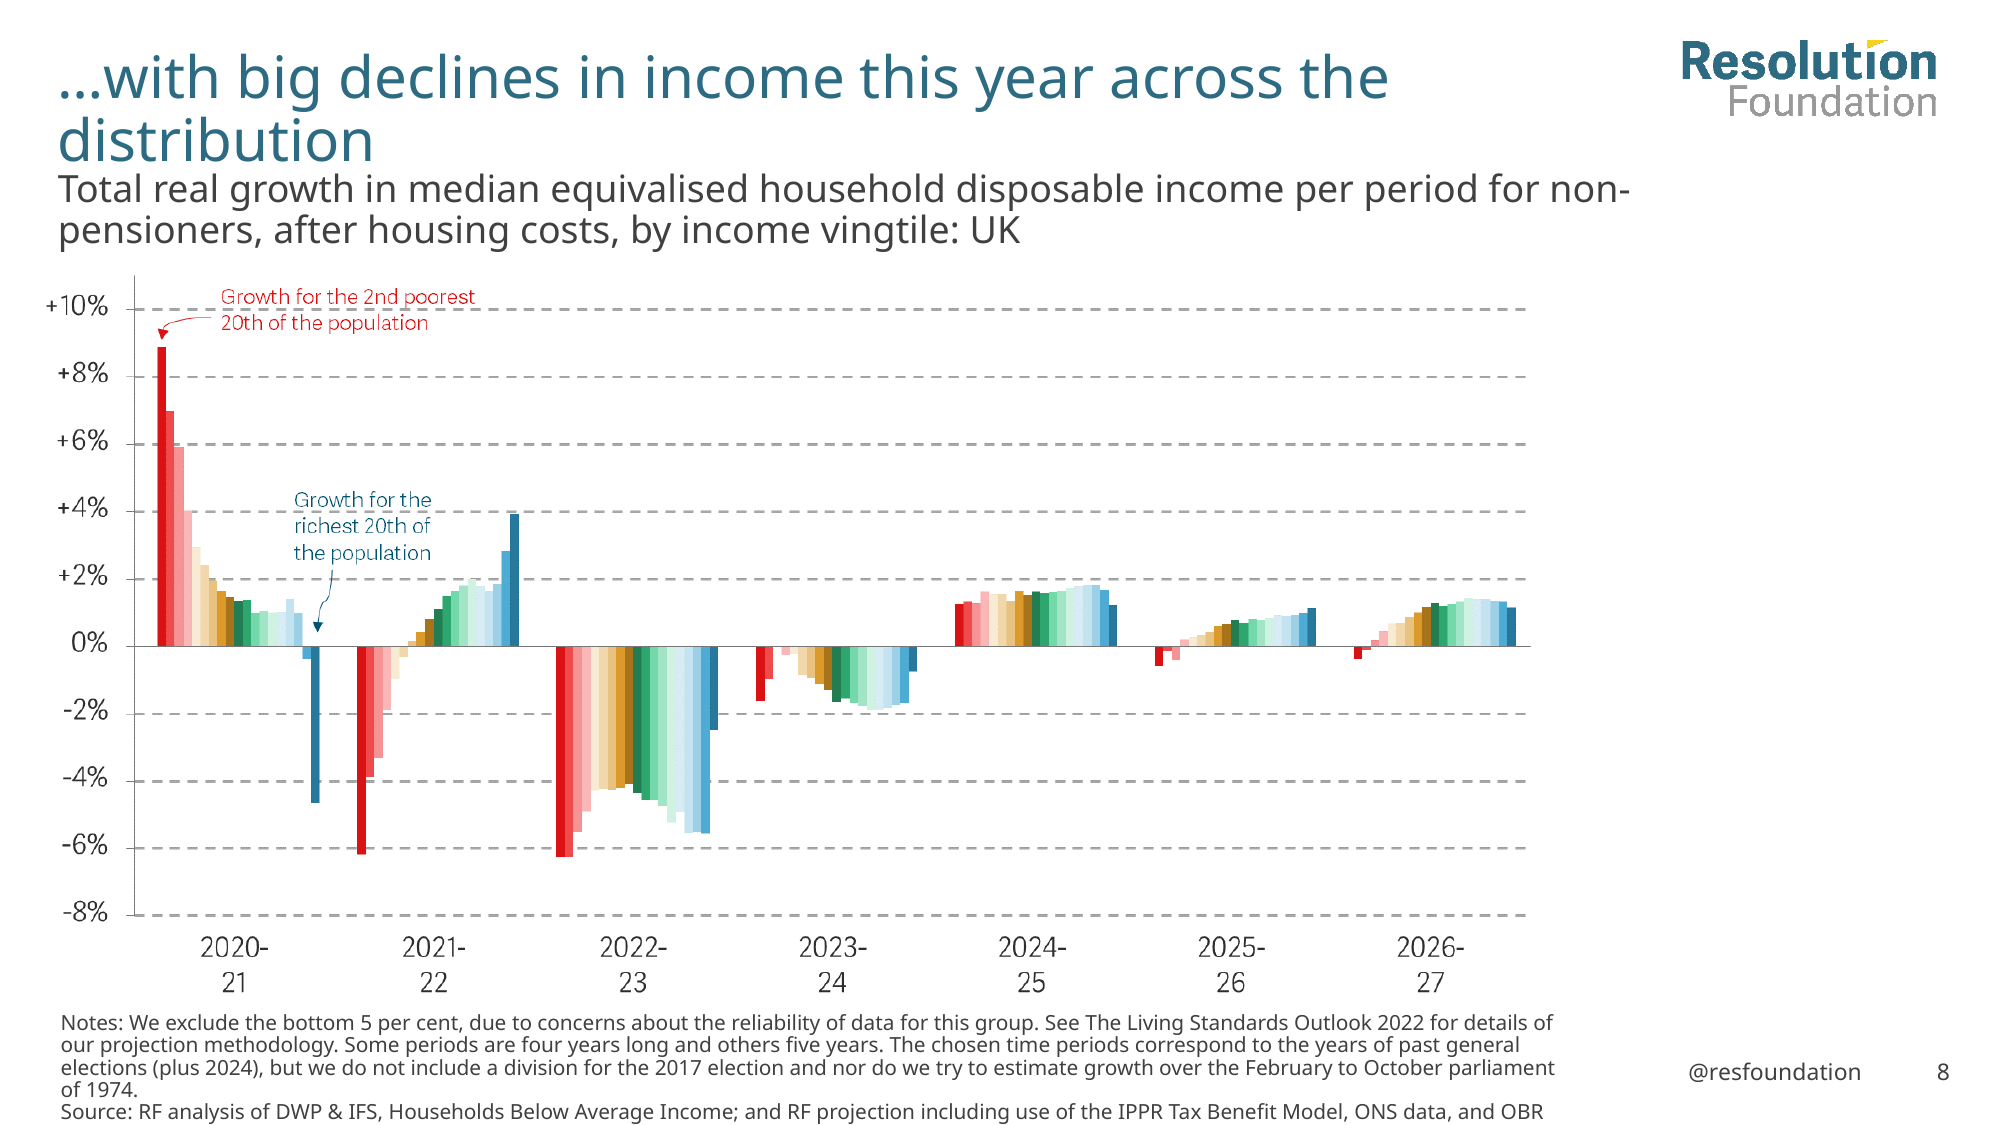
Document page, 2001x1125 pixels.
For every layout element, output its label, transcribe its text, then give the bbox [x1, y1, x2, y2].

picture [45, 258, 1538, 1005]
footer @resfoundation [1673, 1042, 1886, 1103]
title …with big declines in income this year across the distribution [43, 37, 1729, 185]
picture [1655, 0, 1966, 183]
list Total real growth in median equivalised household disposable income per period for non-pensioners, after housing costs, by income vingtile: UK [43, 208, 1799, 259]
list Notes: We exclude the bottom 5 per cent, due to concerns about the reliability of data for this group. See The Living Standards Outlook 2022 for details of our projection methodology. Some periods are four years long and others five years. The chosen time periods correspond to the years of past general elections (plus 2024), but we do not include a division for the 2017 election and nor do we try to estimate growth over the February to October parliament of 1974. Source: RF analysis of DWP & IFS, Households Below Average Income; and RF projection including use of the IPPR Tax Benefit Model, ONS data, and OBR forecasts. [45, 1005, 1582, 1065]
slide_number 8 [1886, 1042, 1966, 1103]
